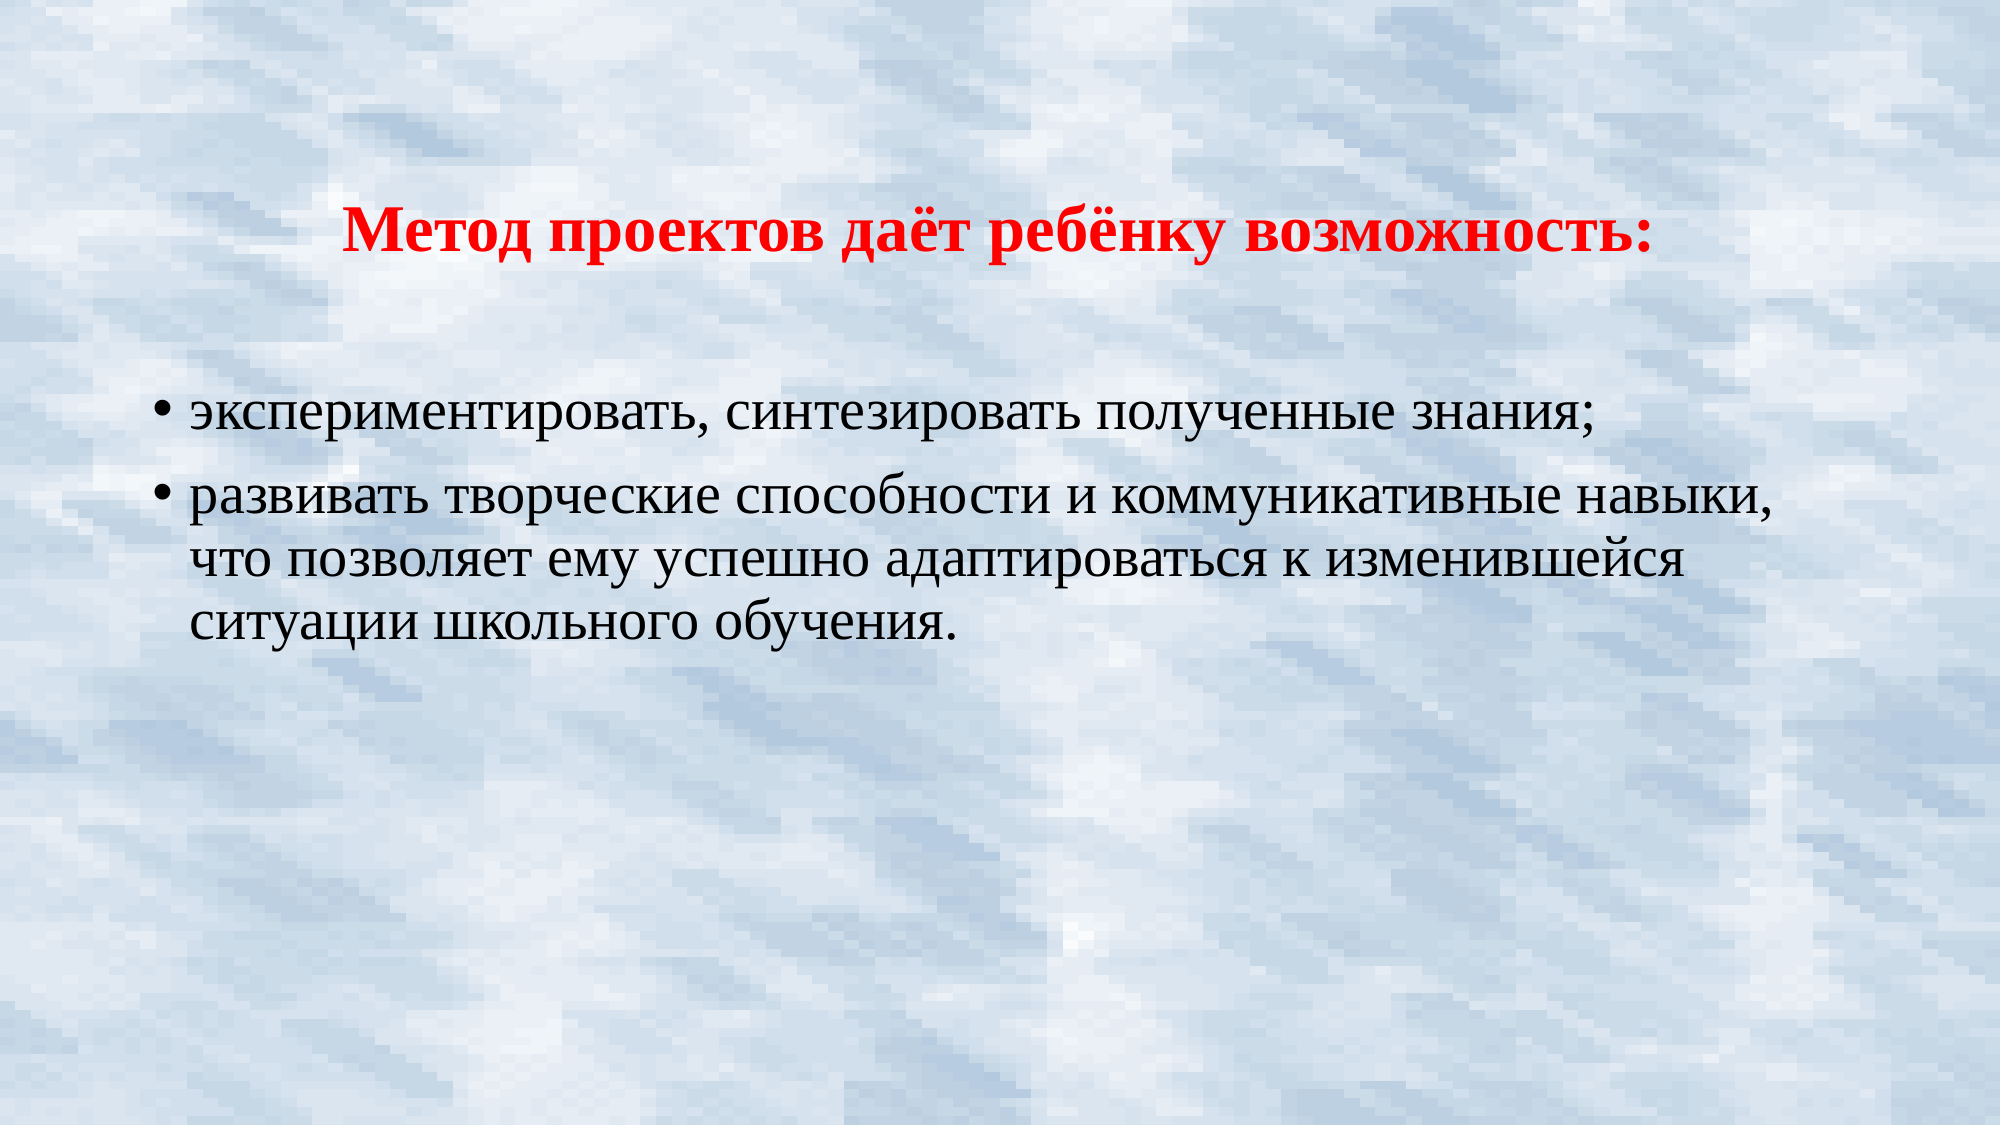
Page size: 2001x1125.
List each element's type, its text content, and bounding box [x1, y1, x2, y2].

list Метод проектов даёт ребёнку возможность: экспериментировать, синтезировать полученные знания; развивать творческие способности и коммуникативные навыки, что позволяет ему успешно адаптироваться к изменившейся ситуации школьного обучения. [137, 186, 1863, 1014]
